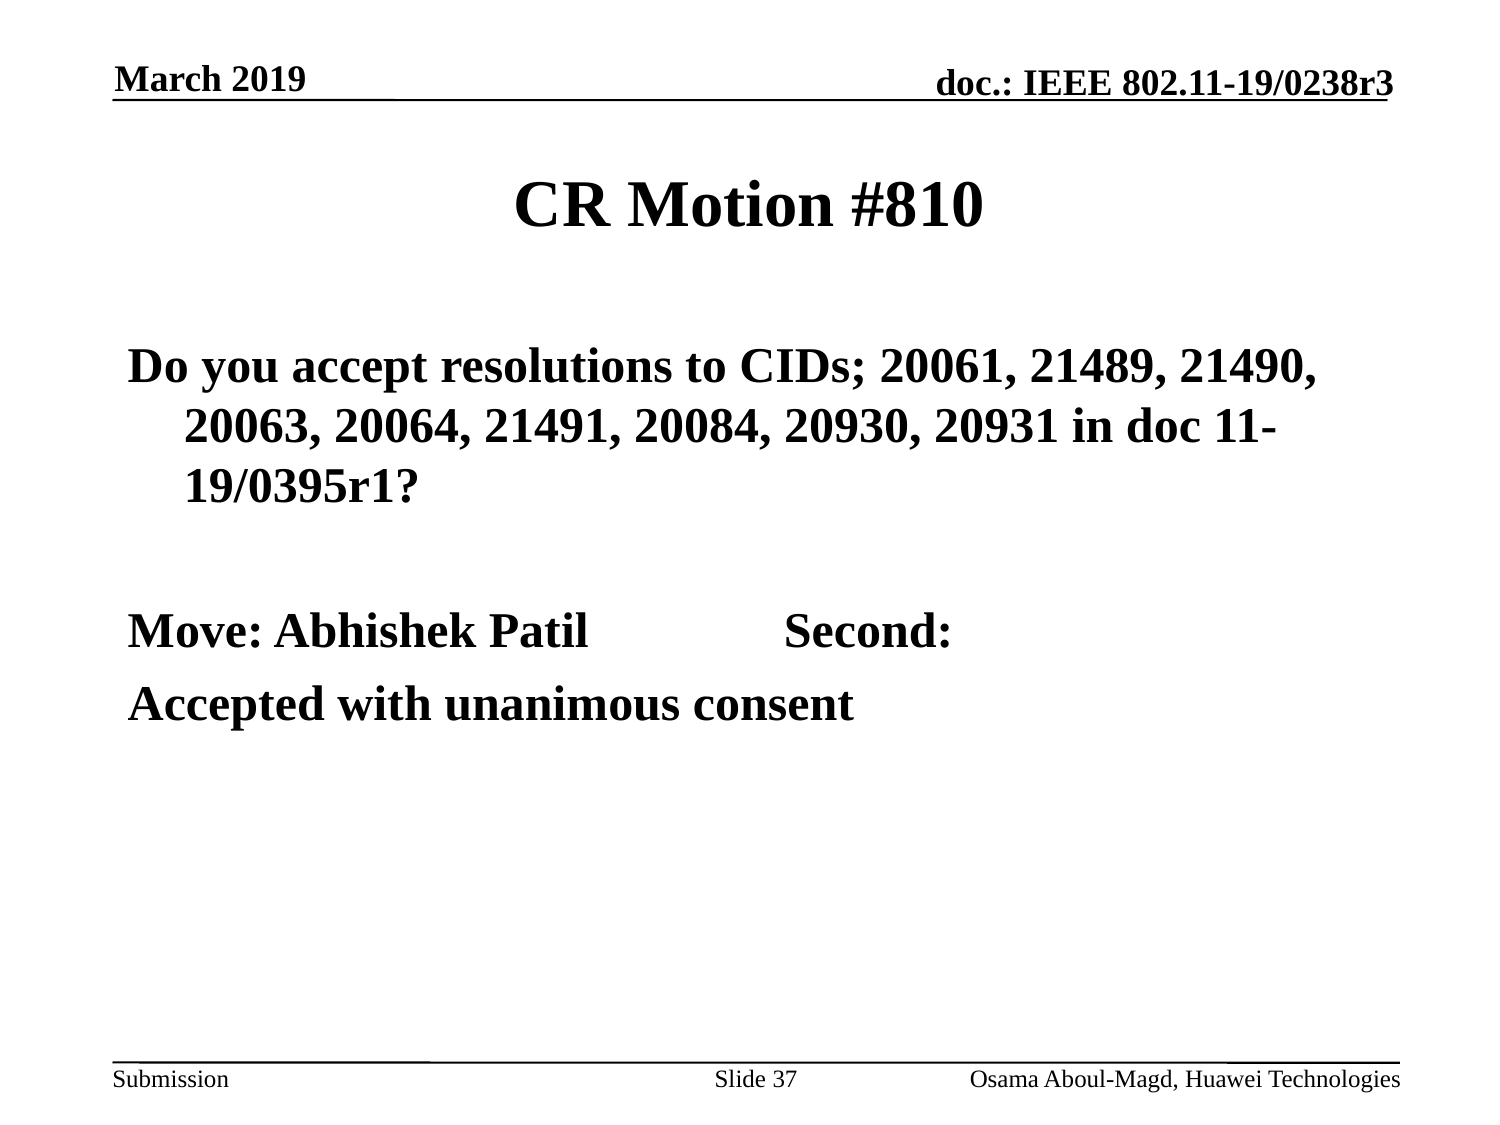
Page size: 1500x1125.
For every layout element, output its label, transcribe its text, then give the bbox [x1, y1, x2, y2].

list Do you accept resolutions to CIDs; 20061, 21489, 21490, 20063, 20064, 21491, 20084, 20930, 20931 in doc 11-19/0395r1? Move: Abhishek Patil Second: Accepted with unanimous consent [112, 324, 1388, 1000]
slide_number Slide 37 [712, 1061, 800, 1123]
title CR Motion #810 [112, 112, 1388, 288]
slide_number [114, 54, 423, 100]
footer Osama Aboul-Magd, Huawei Technologies [878, 1061, 1402, 1093]
